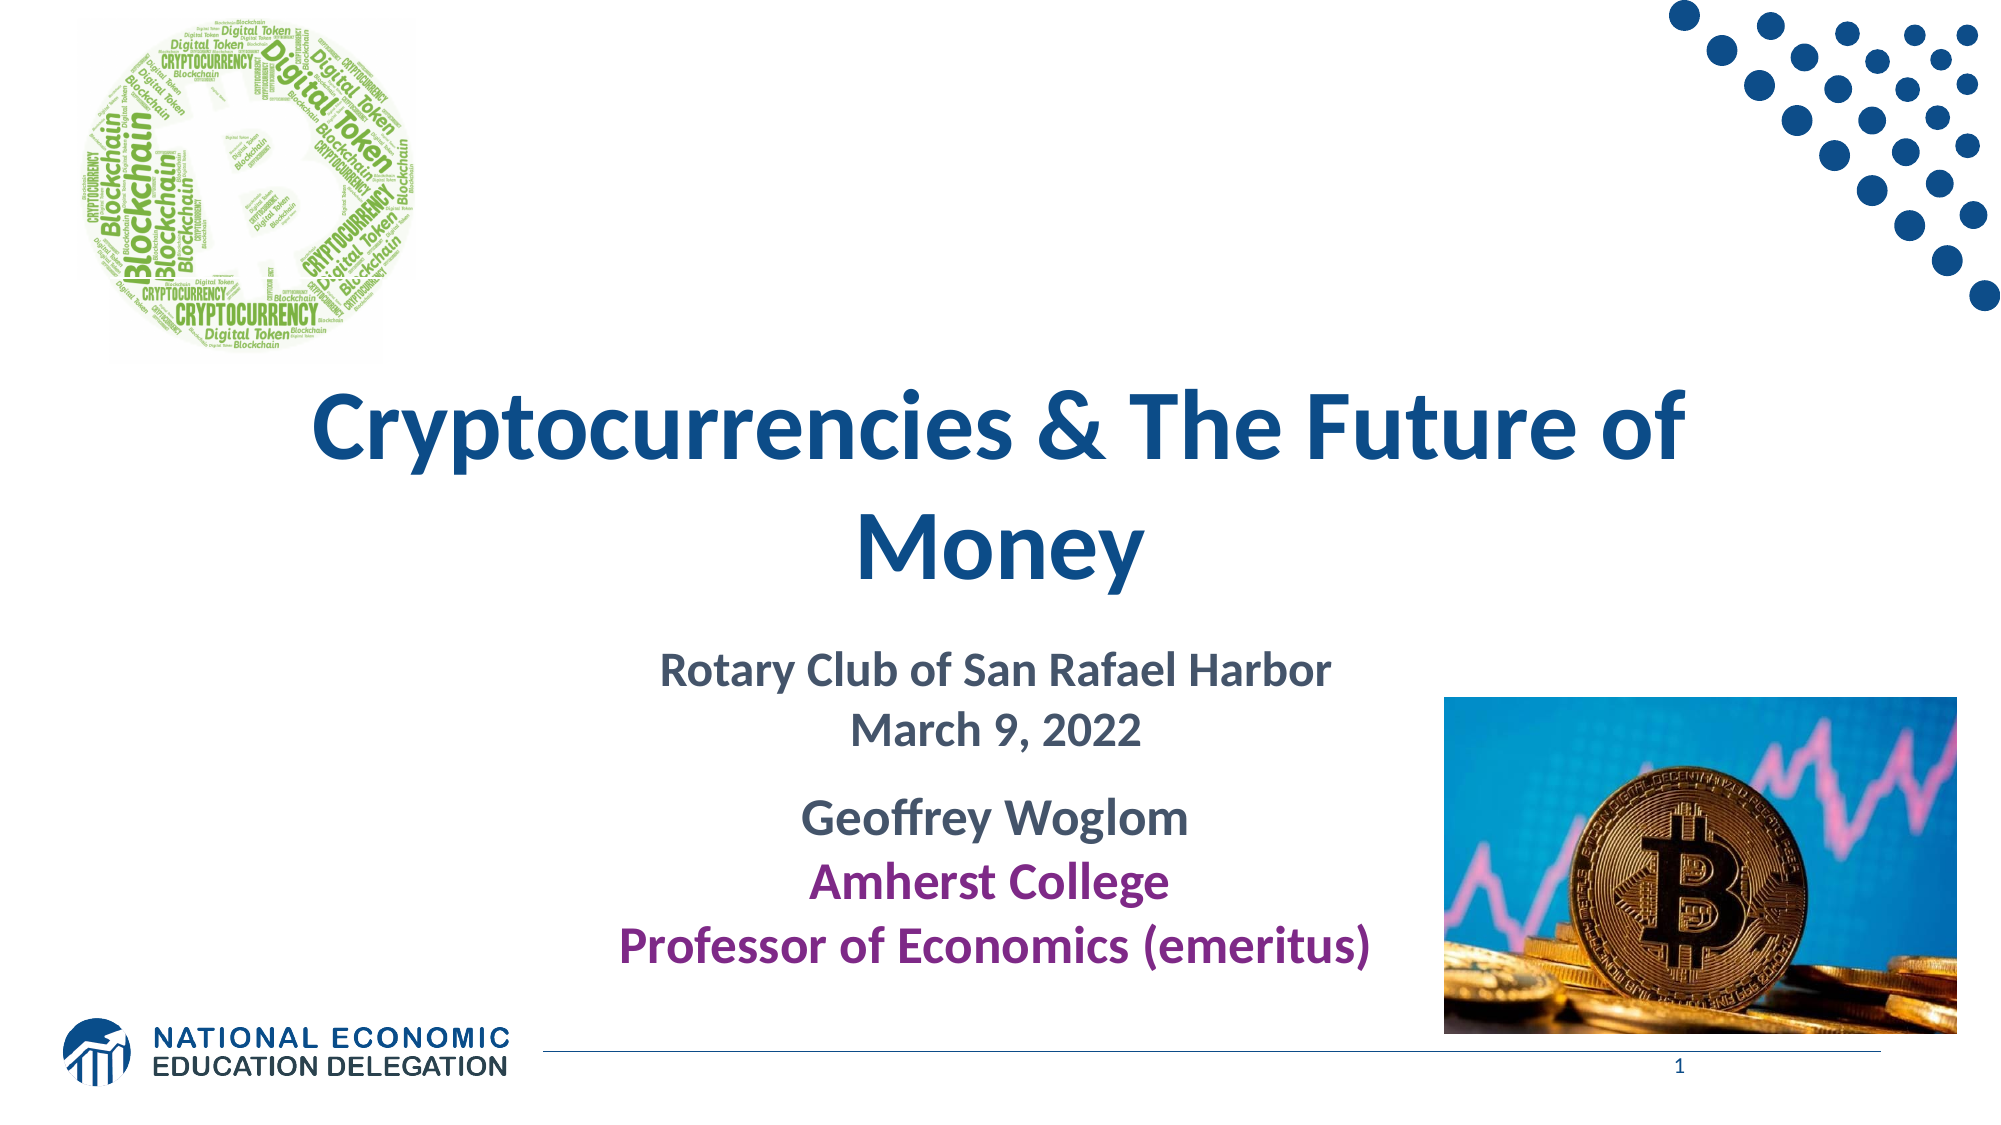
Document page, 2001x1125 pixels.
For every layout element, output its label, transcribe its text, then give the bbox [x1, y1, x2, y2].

text_box Rotary Club of San Rafael Harbor March 9, 2022 Geoffrey Woglom Amherst College Professor of Economics (emeritus) [246, 629, 1747, 982]
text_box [77, 18, 416, 364]
picture [1444, 697, 1957, 1034]
picture [55, 1013, 520, 1091]
subtitle Cryptocurrencies & The Future of Money [161, 350, 1839, 610]
slide_number 1 [1250, 1033, 1701, 1094]
